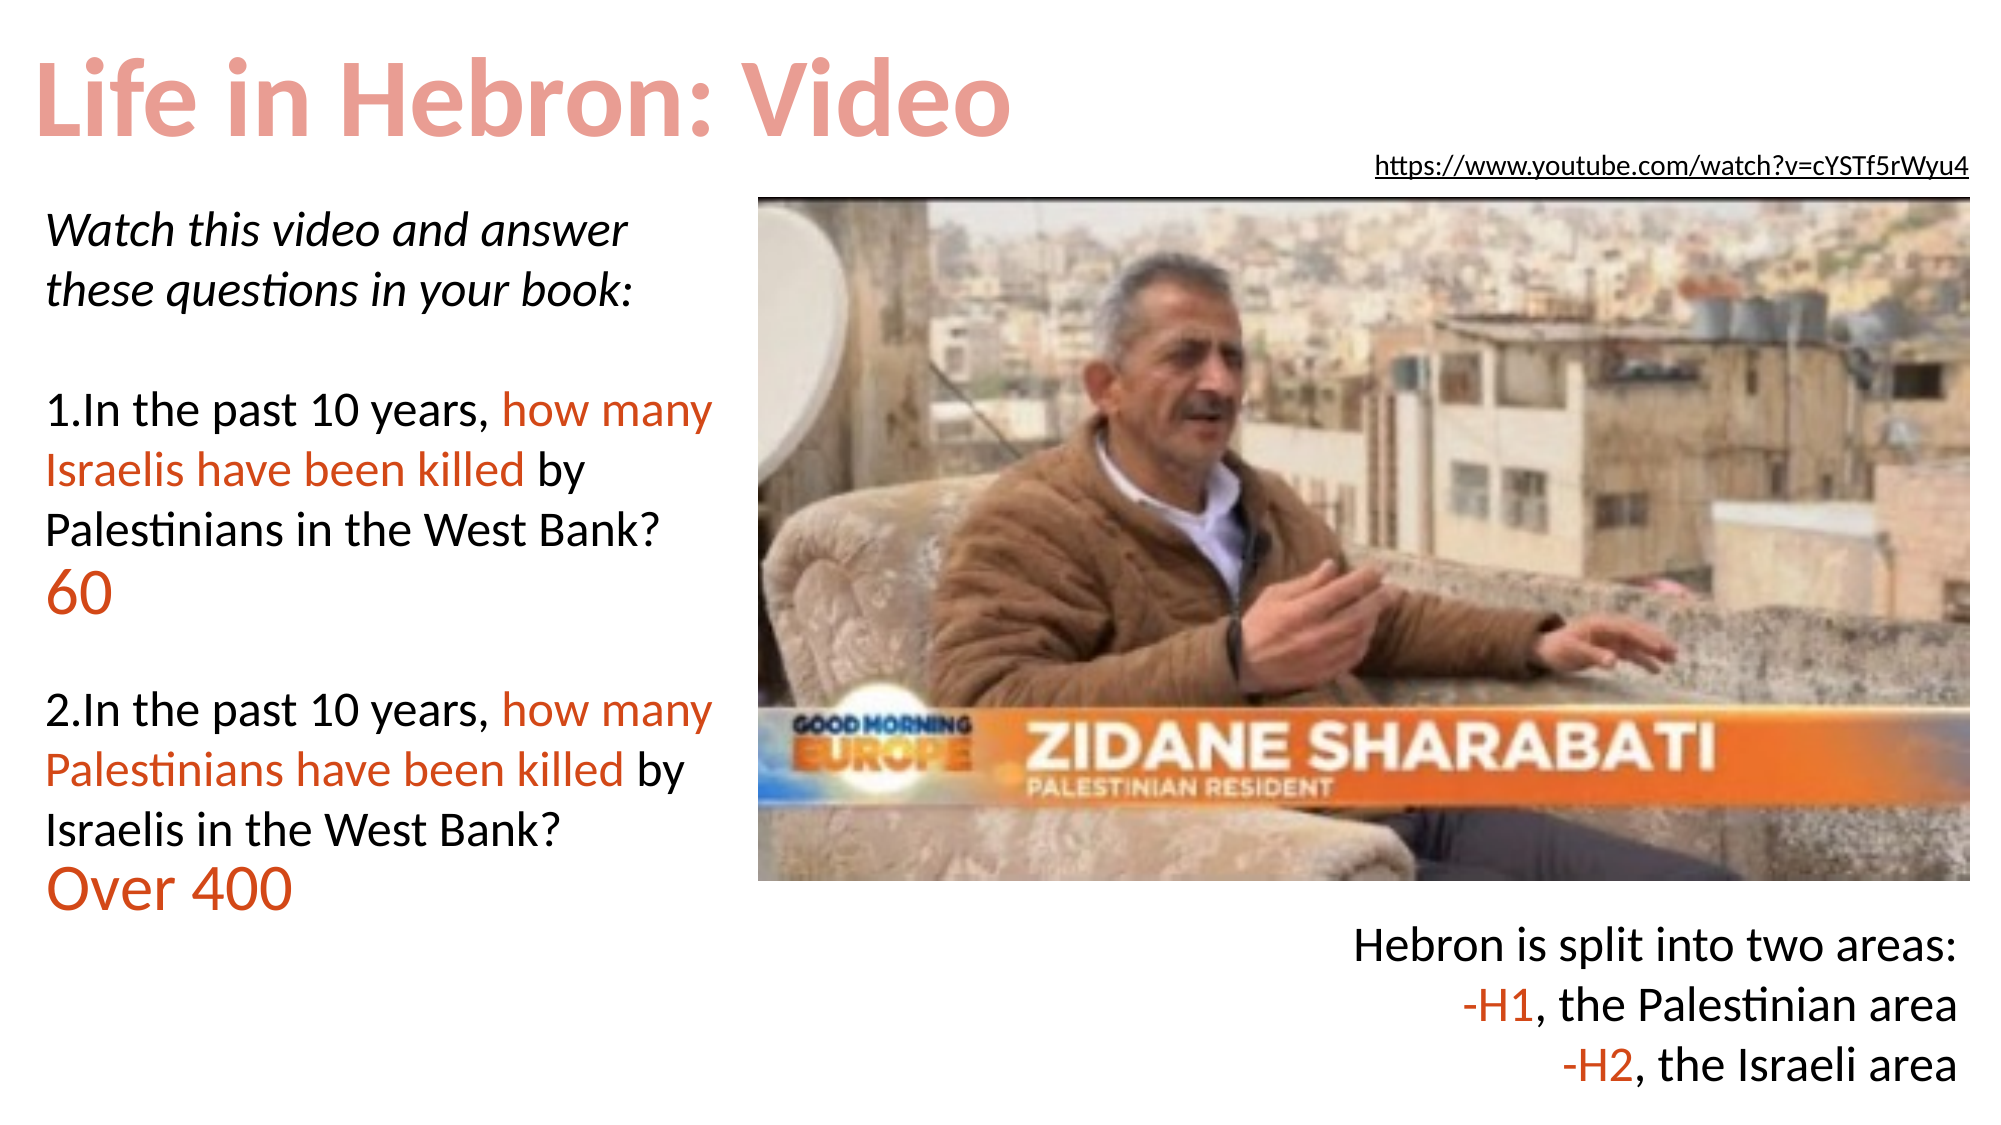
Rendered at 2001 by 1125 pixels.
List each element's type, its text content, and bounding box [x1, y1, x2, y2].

text_box 60 [30, 540, 129, 636]
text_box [757, 196, 1971, 882]
text_box Watch this video and answer these questions in your book: 1.In the past 10 years, how many Israelis have been killed by Palestinians in the West Bank? 2.In the past 10 years, how many Palestinians have been killed by Israelis in the West Bank? [29, 189, 731, 1125]
text_box https://www.youtube.com/watch?v=cYSTf5rWyu4 [1359, 138, 1991, 189]
text_box Over 400 [31, 836, 308, 932]
text_box Life in Hebron: Video [5, 16, 1044, 167]
text_box Hebron is split into two areas: -H1, the Palestinian area -H2, the Israeli area [999, 904, 1974, 1100]
